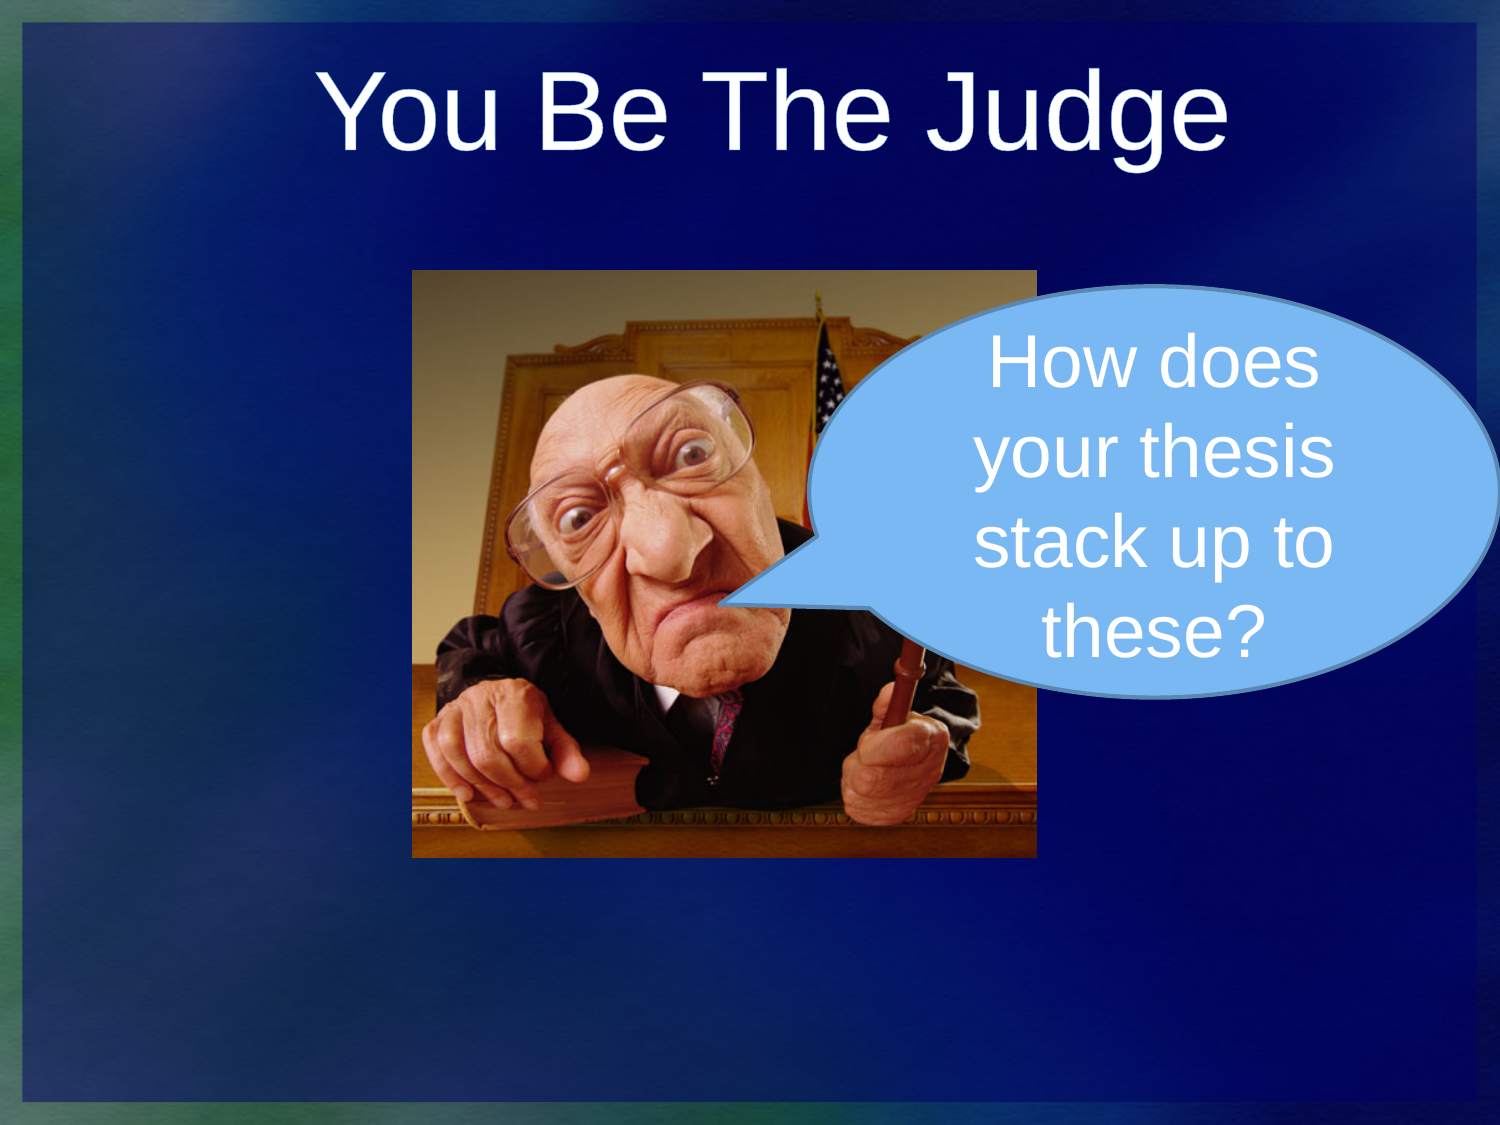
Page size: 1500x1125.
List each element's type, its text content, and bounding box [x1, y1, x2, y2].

text_box How does your thesis stack up to these? [1041, 284, 1500, 700]
picture [412, 270, 1037, 858]
picture [0, 0, 1500, 1125]
text_box You Be The Judge [297, 29, 1248, 180]
